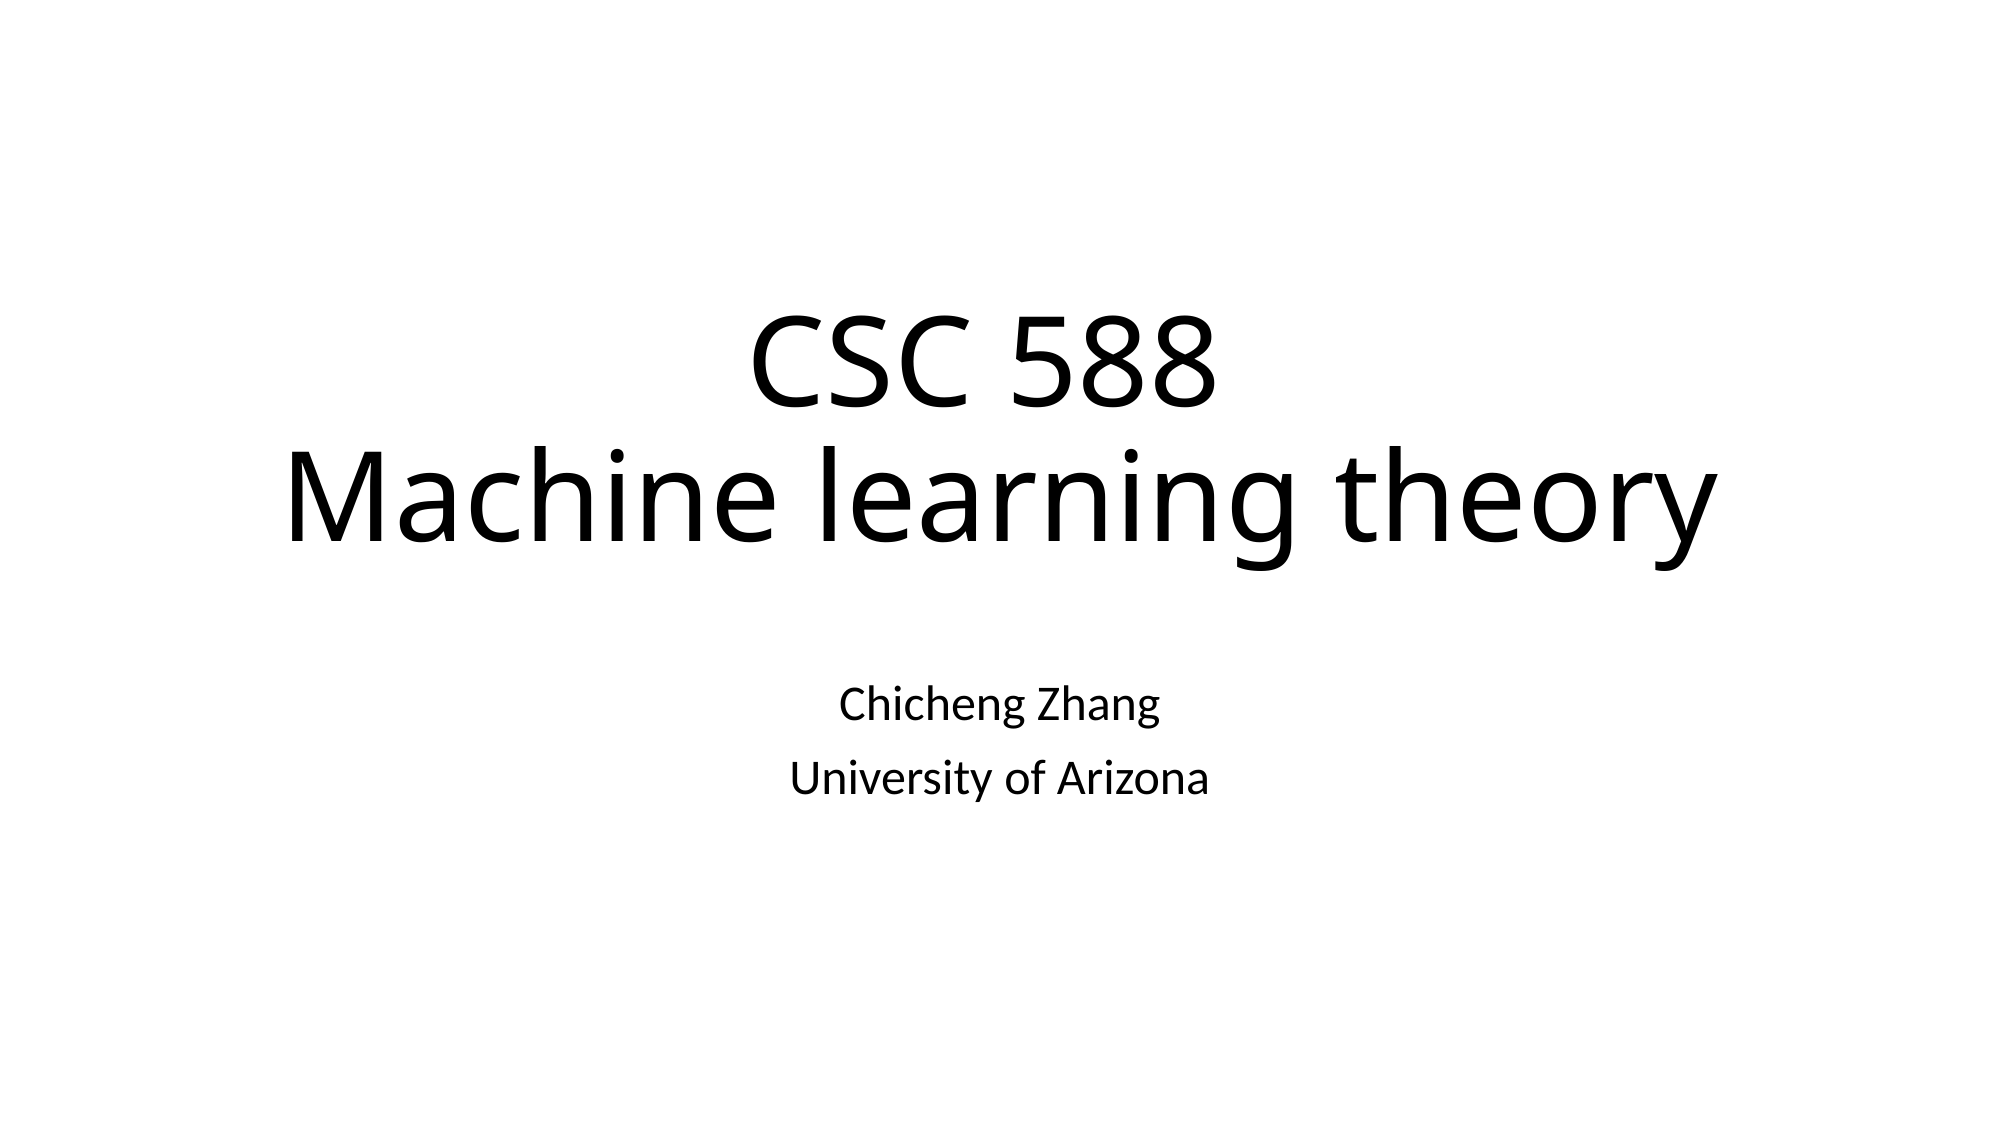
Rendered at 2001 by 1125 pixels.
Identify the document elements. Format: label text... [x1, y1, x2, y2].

title CSC 588 Machine learning theory [249, 184, 1750, 576]
subtitle Chicheng Zhang University of Arizona [249, 669, 1750, 941]
